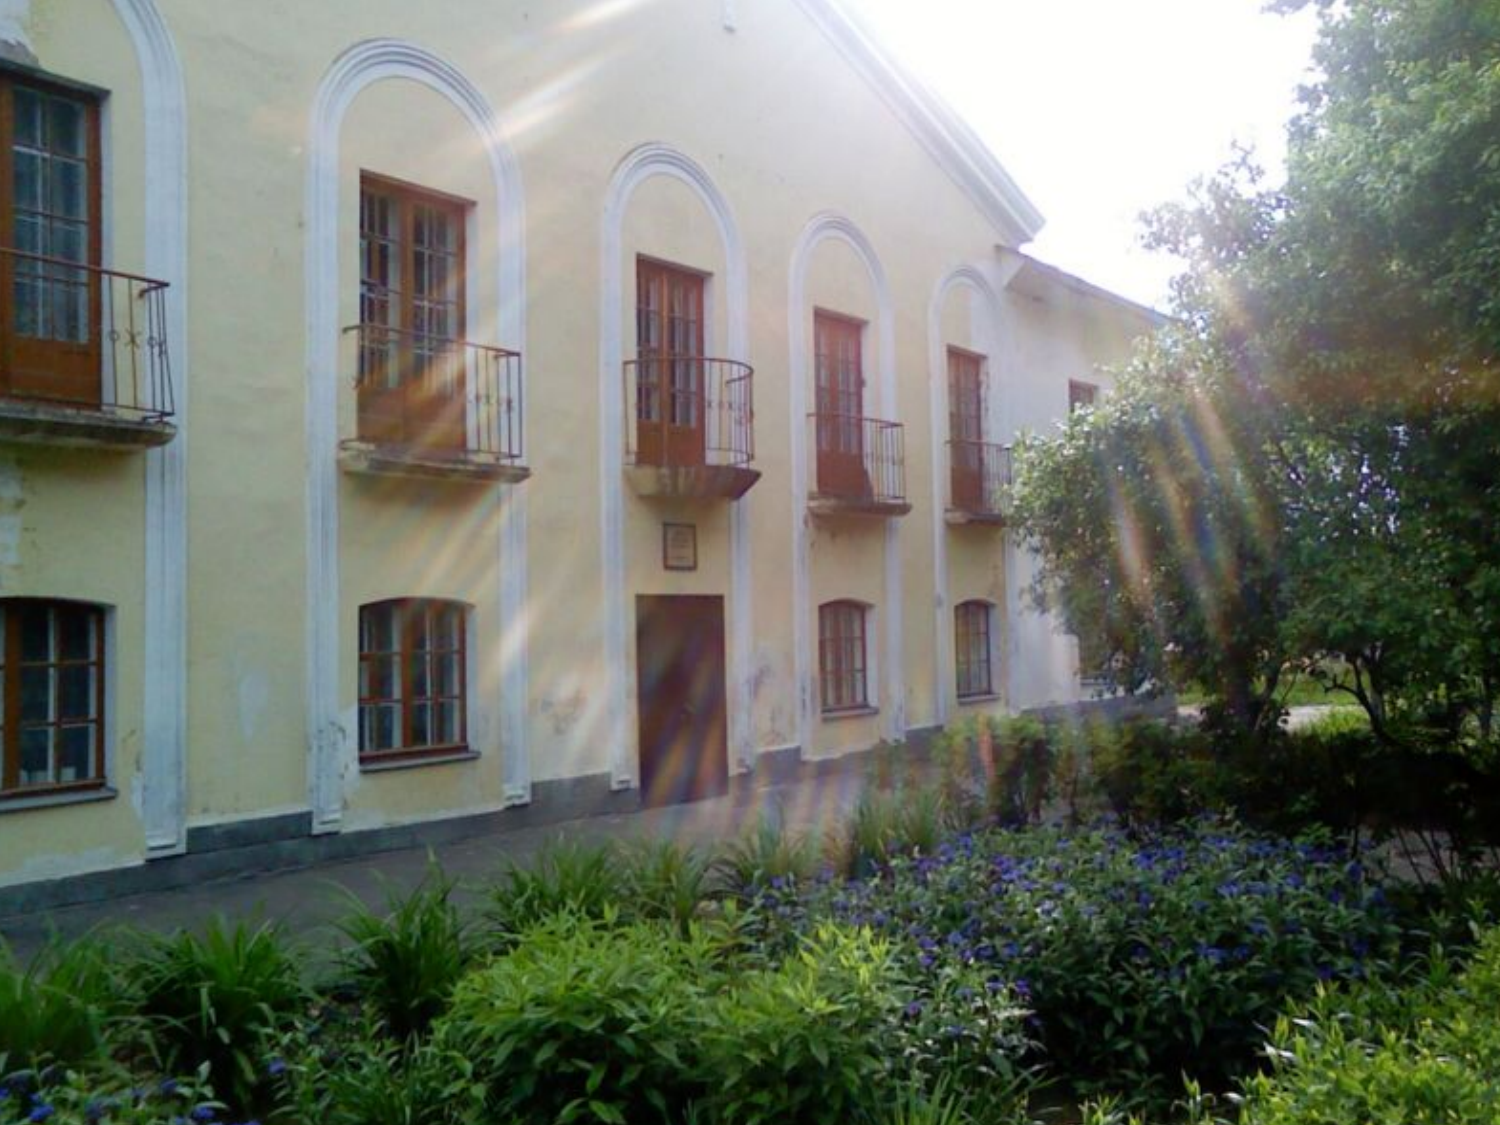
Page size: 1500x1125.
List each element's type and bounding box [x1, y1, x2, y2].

list [0, 0, 1500, 1125]
